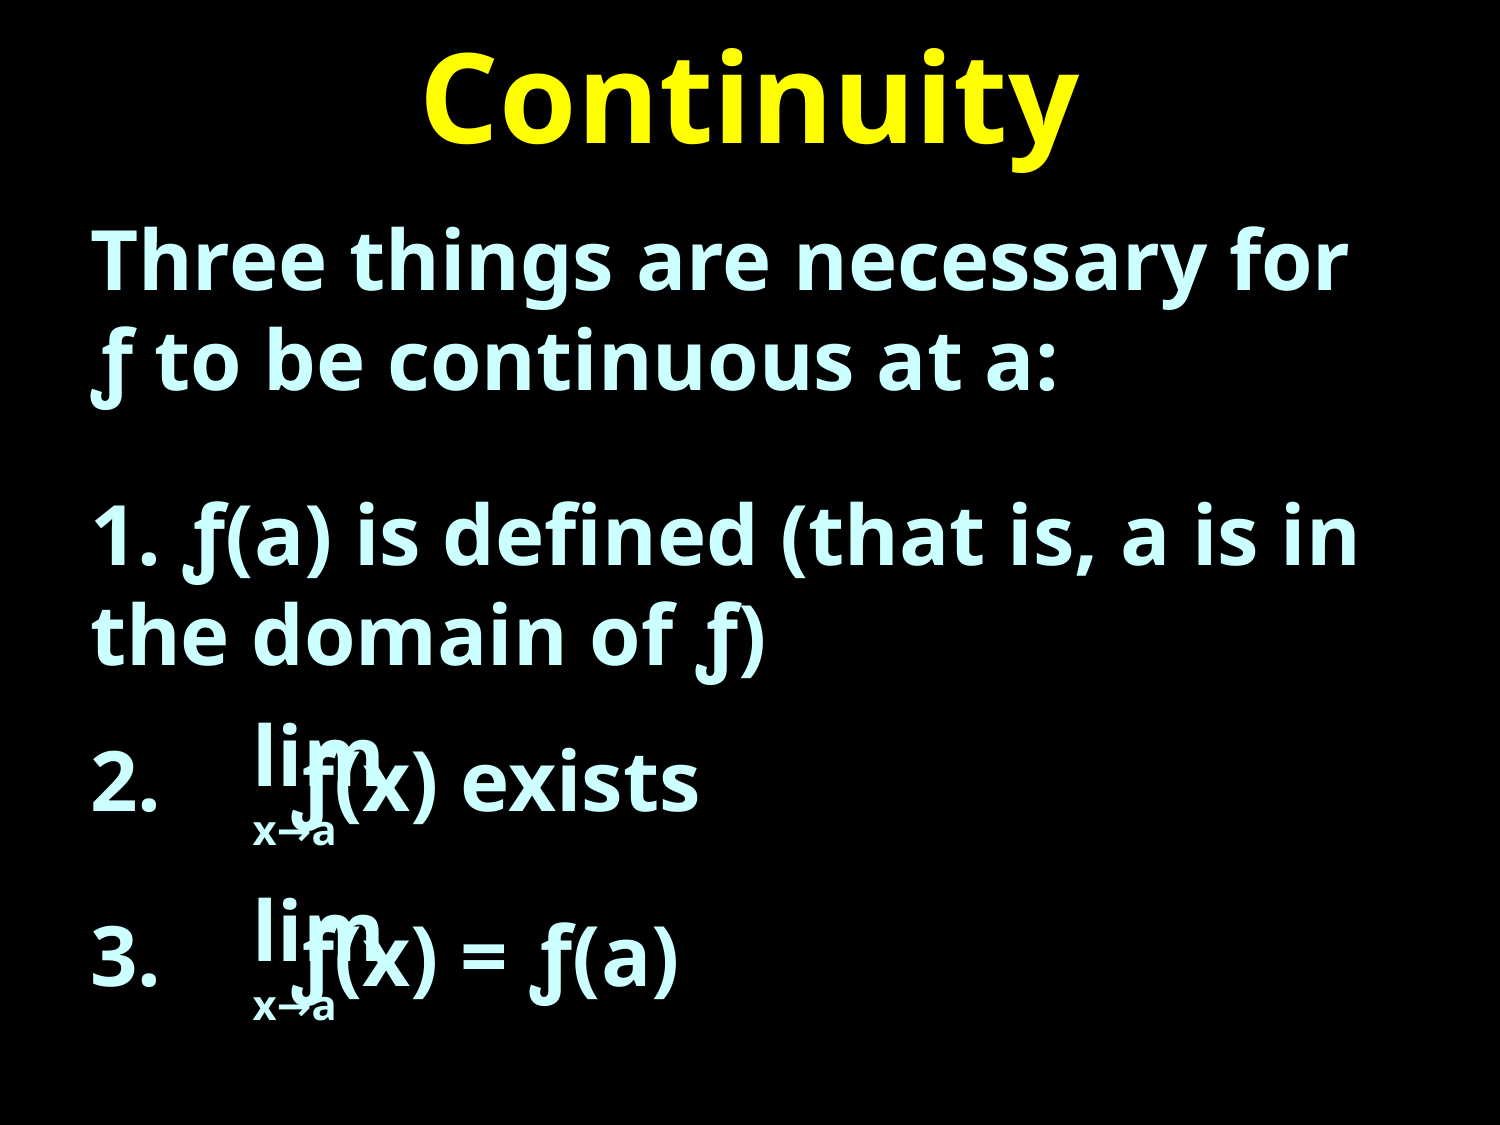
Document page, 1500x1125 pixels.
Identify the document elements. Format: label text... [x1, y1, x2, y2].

text_box lim x→a [237, 887, 426, 1063]
text_box lim x→a [237, 712, 426, 887]
list Three things are necessary for ƒ to be continuous at a: 1. ƒ(a) is defined (that is, a is in the domain of ƒ) 2. ƒ(x) exists 3. ƒ(x) = ƒ(a) [75, 200, 1425, 1125]
title Continuity [0, 0, 1500, 188]
